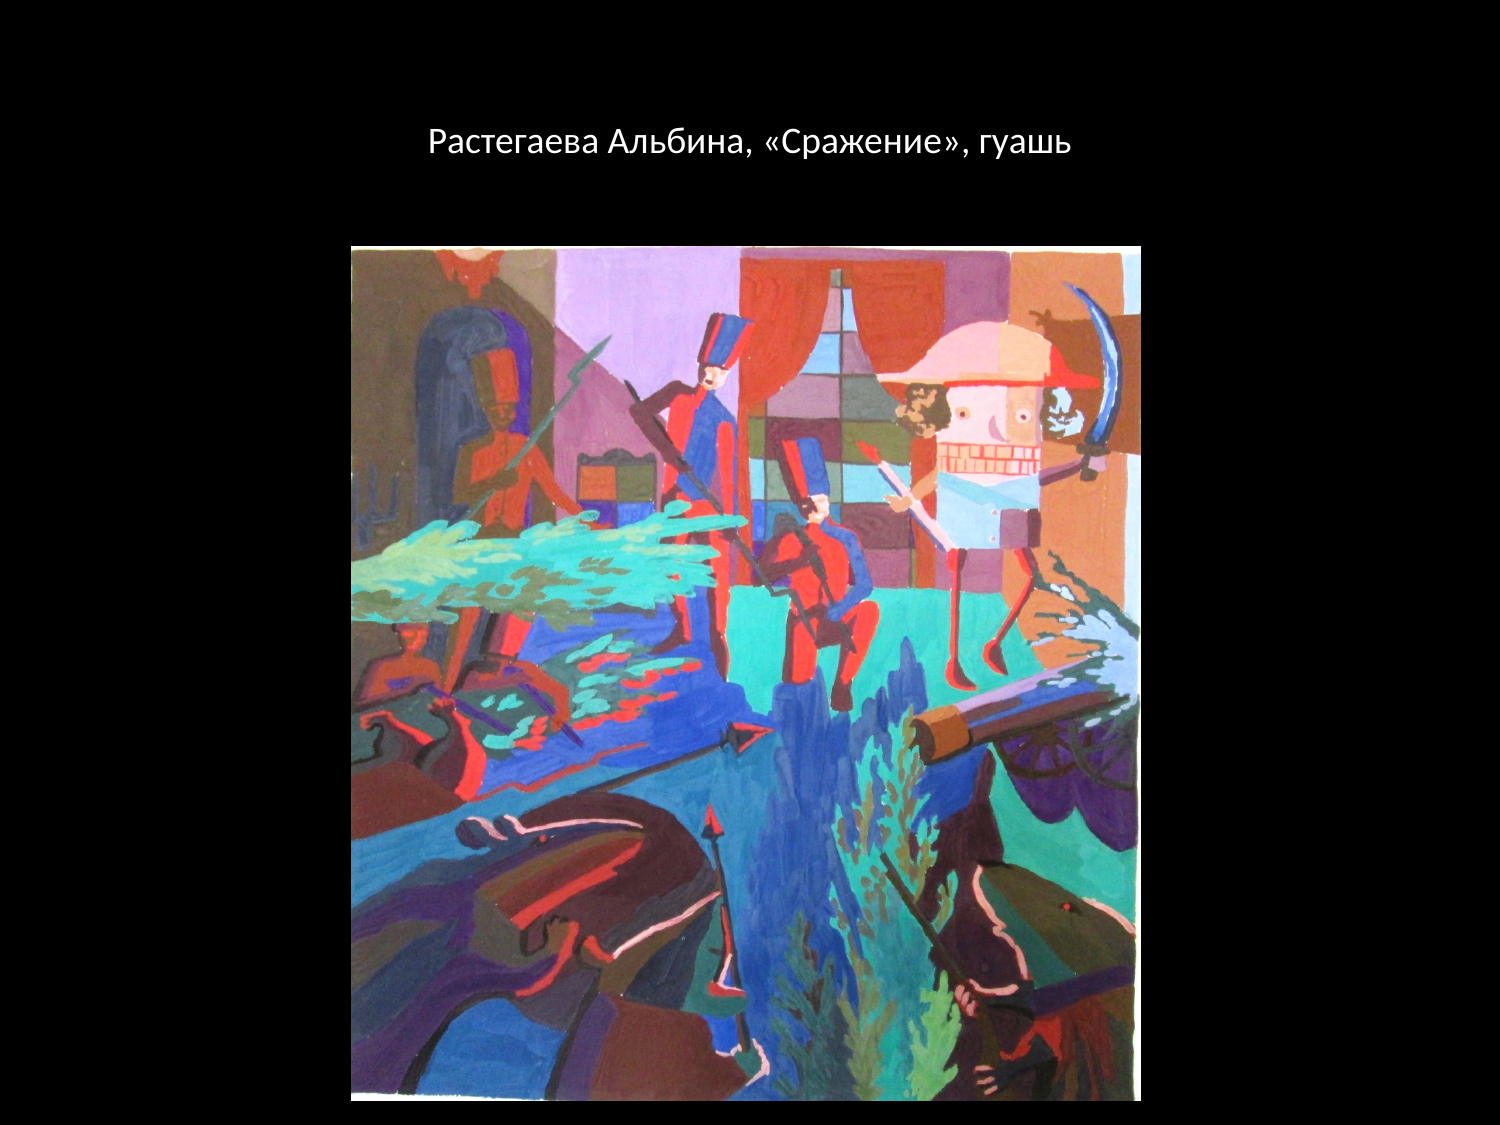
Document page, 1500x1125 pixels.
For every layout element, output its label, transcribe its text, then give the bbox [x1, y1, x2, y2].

title Растегаева Альбина, «Сражение», гуашь [75, 45, 1425, 233]
picture [351, 245, 1142, 1101]
